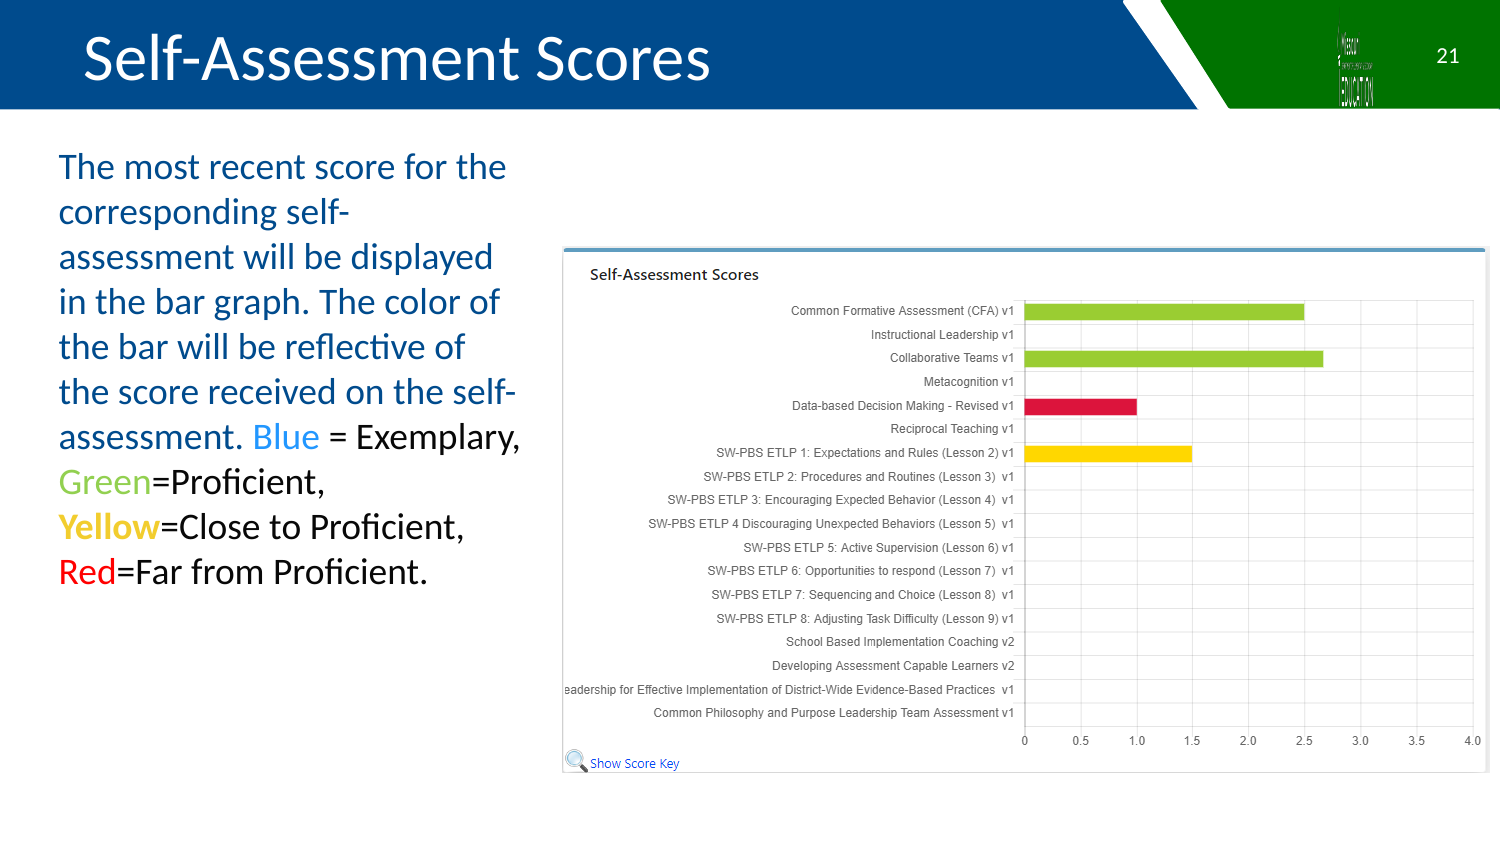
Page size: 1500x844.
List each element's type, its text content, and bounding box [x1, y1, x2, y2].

picture [562, 246, 1491, 773]
picture [1337, 3, 1375, 110]
list The most recent score for the corresponding self-assessment will be displayed in the bar graph. The color of the bar will be reflective of the score received on the self-assessment. Blue = Exemplary, Green=Proficient, Yellow=Close to Proficient, Red=Far from Proficient. [24, 134, 538, 810]
slide_number 21 [1400, 32, 1475, 78]
list Self-Assessment Scores [50, 6, 1100, 104]
